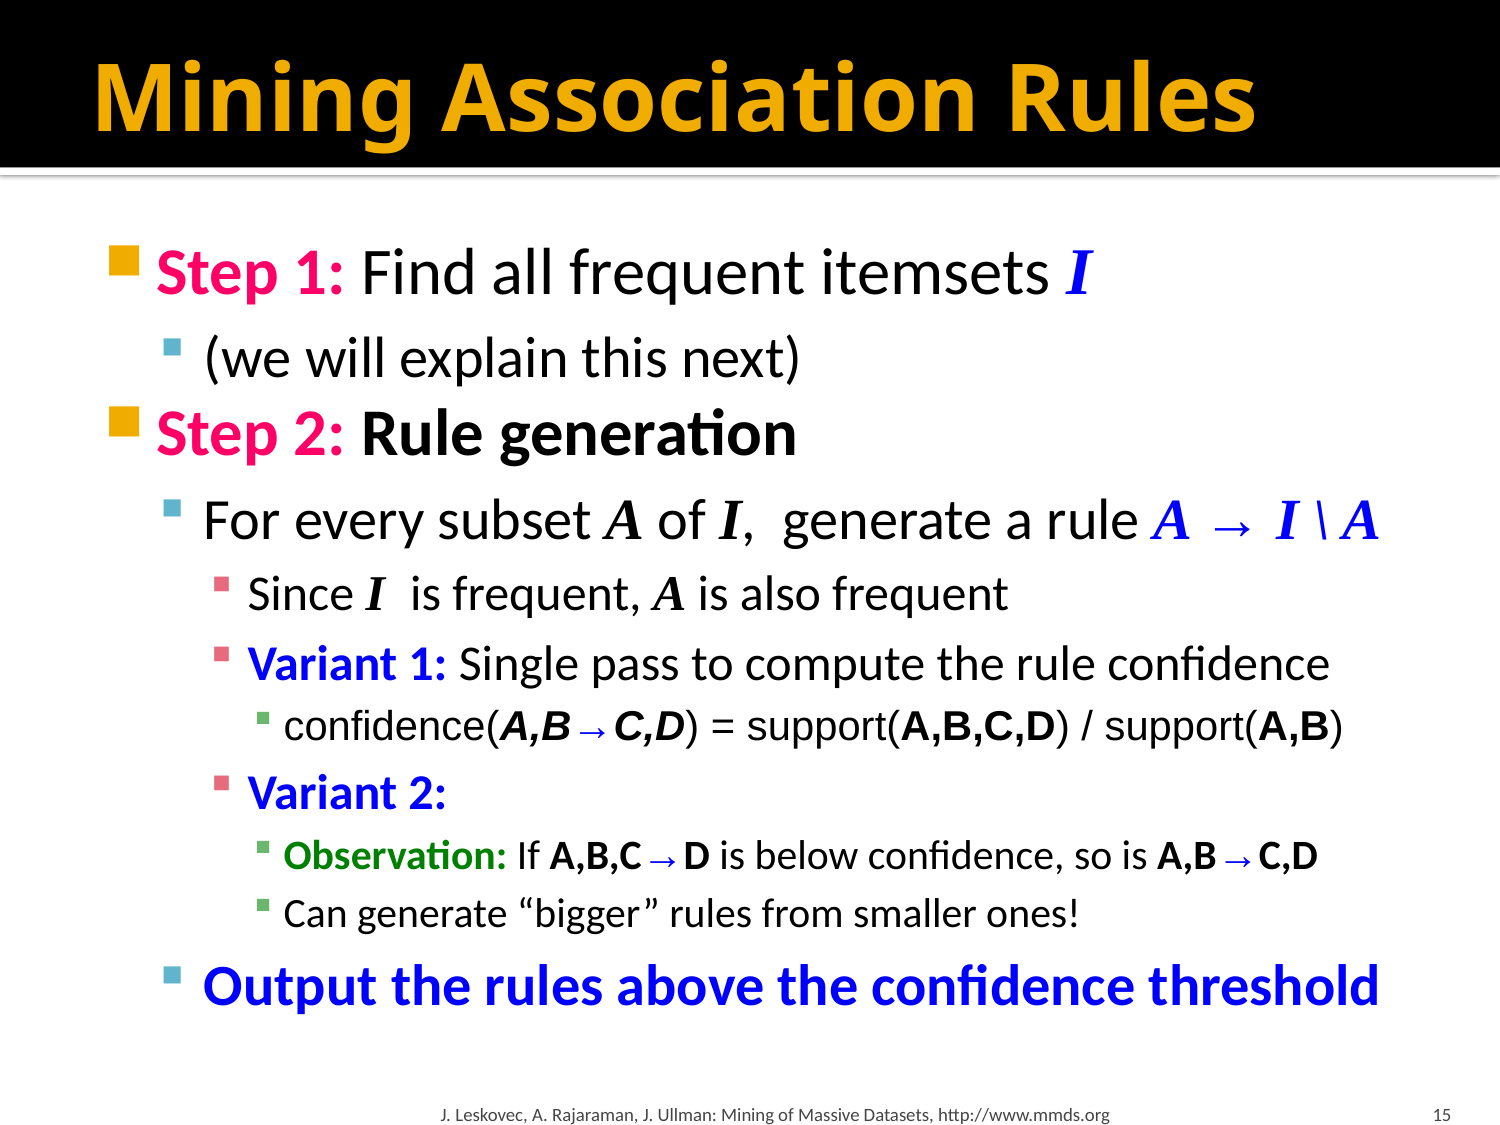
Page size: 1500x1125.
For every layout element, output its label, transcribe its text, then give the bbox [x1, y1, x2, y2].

footer J. Leskovec, A. Rajaraman, J. Ullman: Mining of Massive Datasets, http://www.mmds.org [433, 1080, 1337, 1125]
list Step 1: Find all frequent itemsets I (we will explain this next) Step 2: Rule generation For every subset A of I, generate a rule A → I \ A Since I is frequent, A is also frequent Variant 1: Single pass to compute the rule confidence confidence(A,B→C,D) = support(A,B,C,D) / support(A,B) Variant 2: Observation: If A,B,C→D is below confidence, so is A,B→C,D Can generate “bigger” rules from smaller ones! Output the rules above the confidence threshold [75, 212, 1425, 1075]
slide_number 15 [1345, 1080, 1467, 1125]
title Mining Association Rules [75, 12, 1425, 175]
